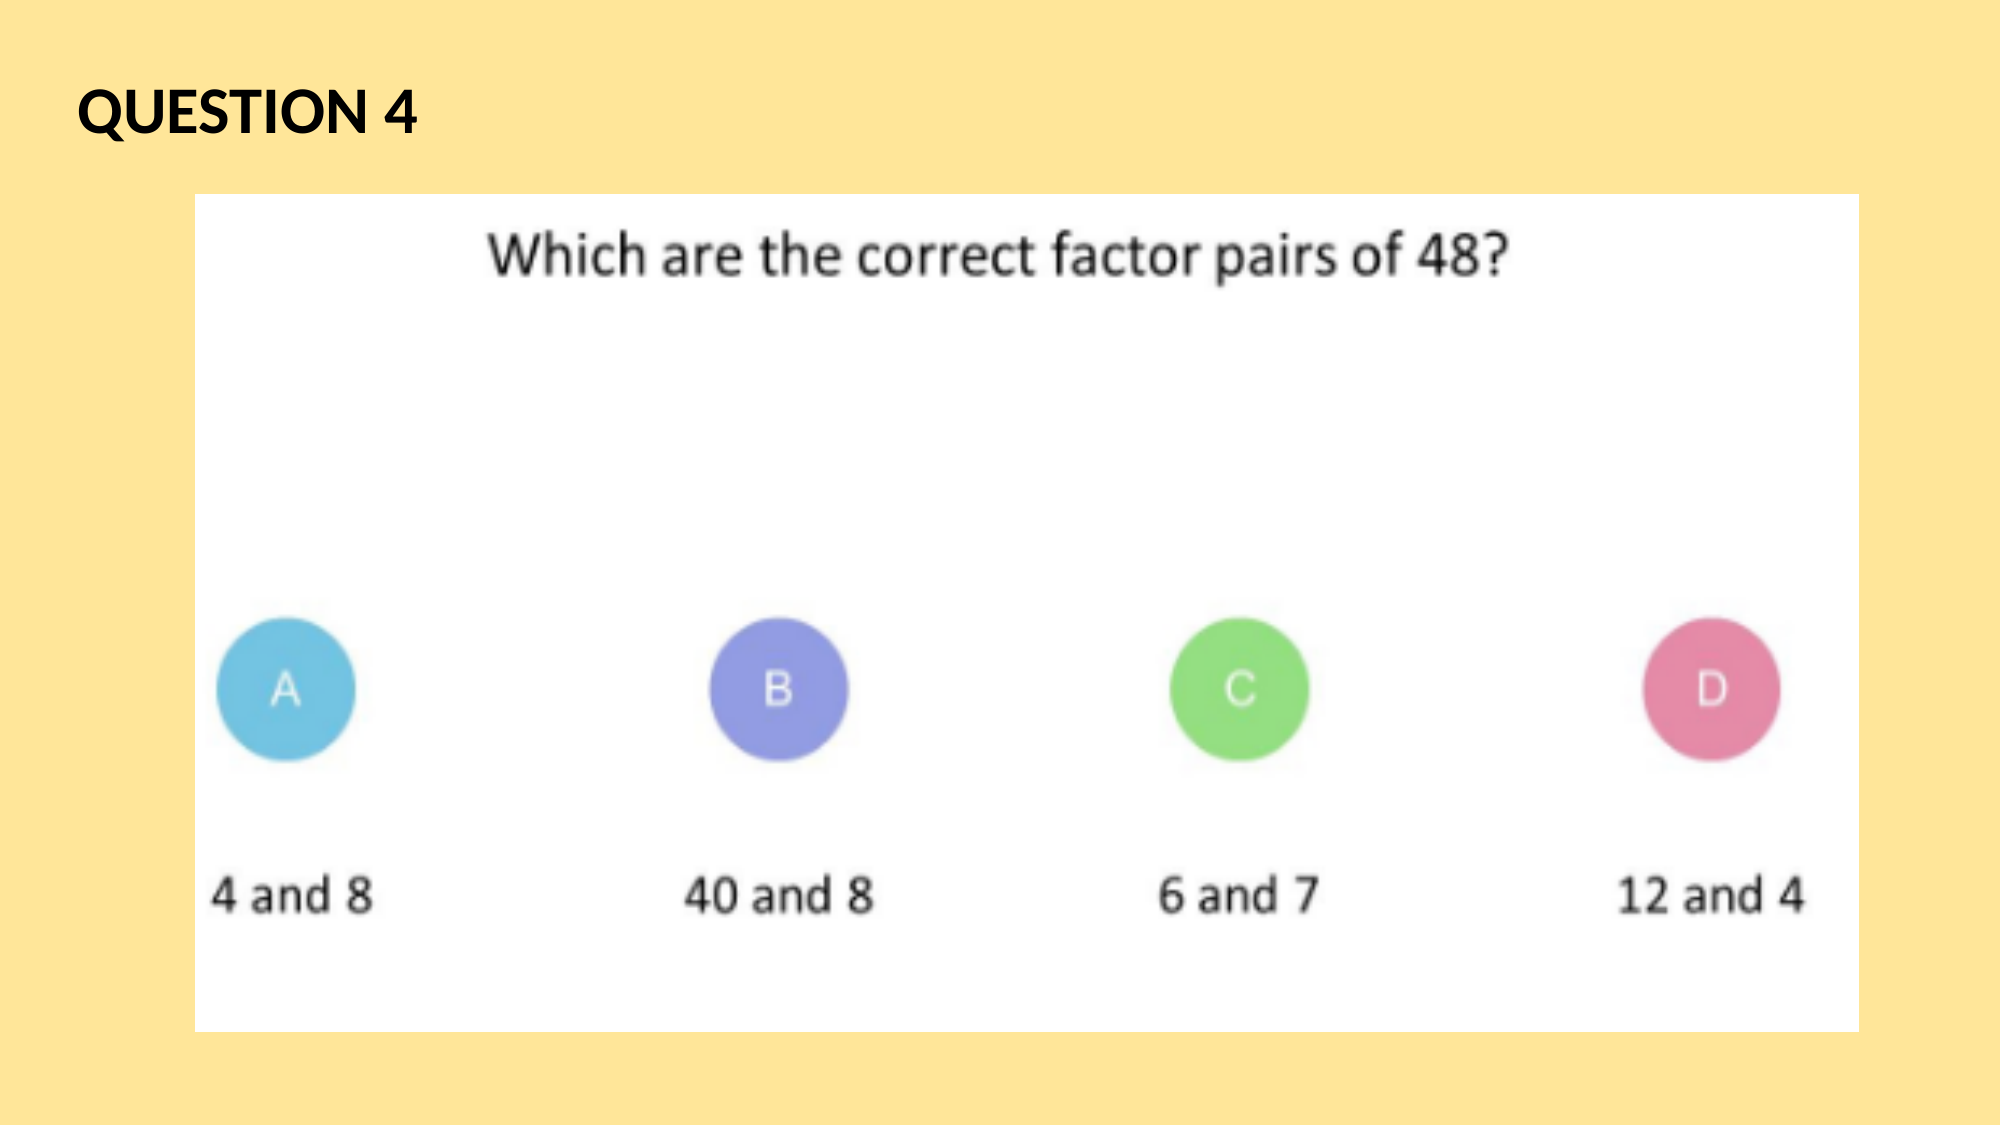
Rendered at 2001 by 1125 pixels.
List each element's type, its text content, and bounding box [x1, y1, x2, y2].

picture [195, 194, 1859, 1032]
text_box QUESTION 4 [62, 59, 809, 155]
